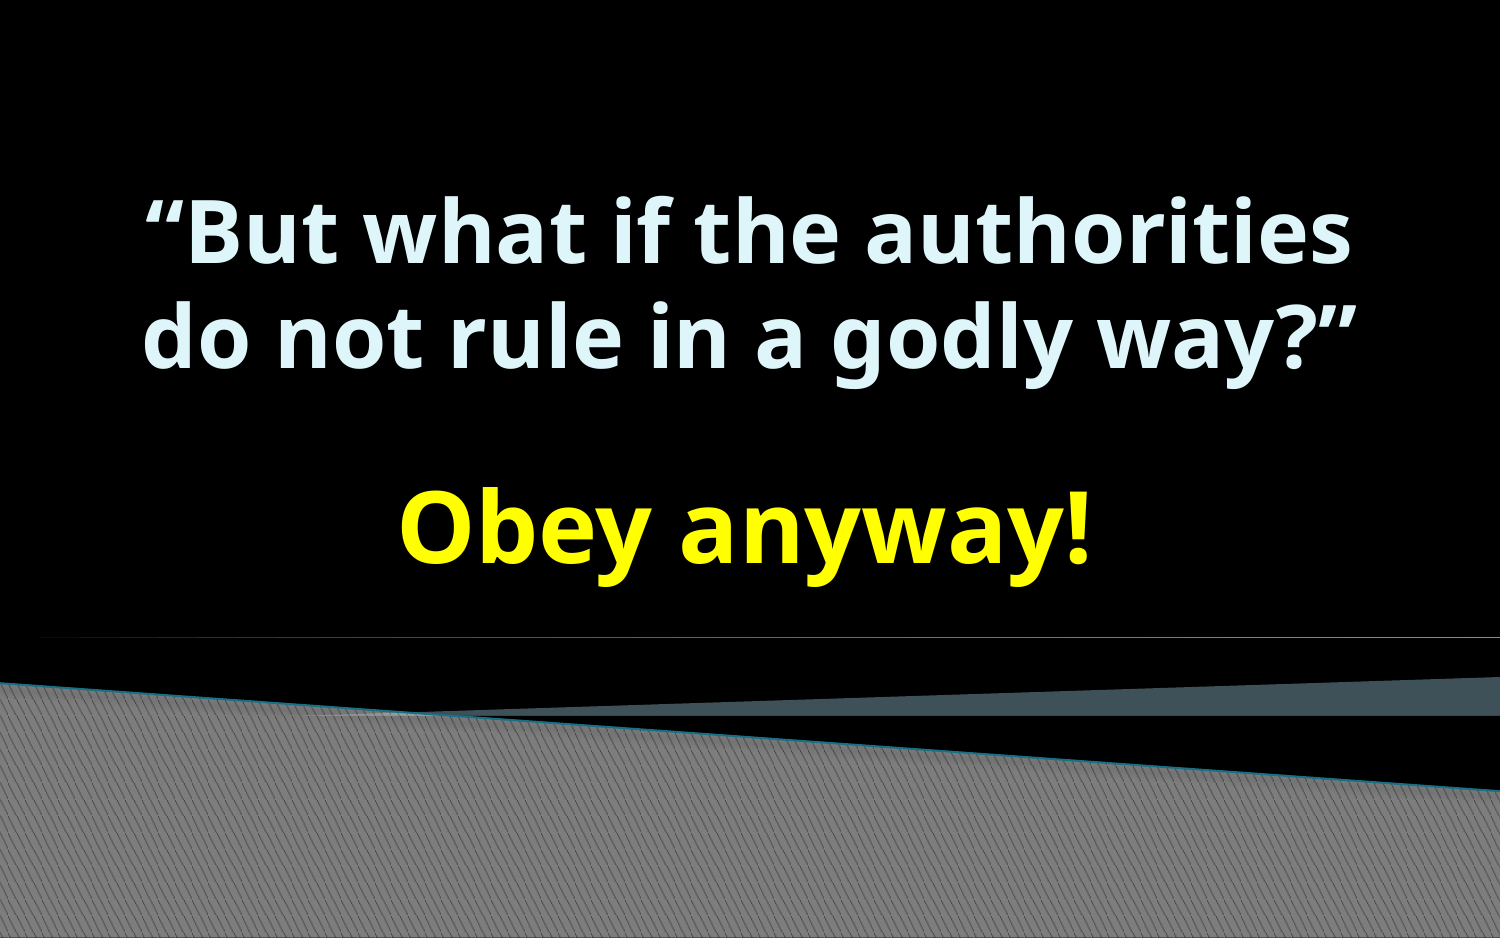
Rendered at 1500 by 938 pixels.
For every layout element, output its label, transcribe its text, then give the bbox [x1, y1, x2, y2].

subtitle Obey anyway! [112, 456, 1388, 621]
picture [0, 685, 1500, 938]
title “But what if the authorities do not rule in a godly way?” [112, 143, 1388, 394]
